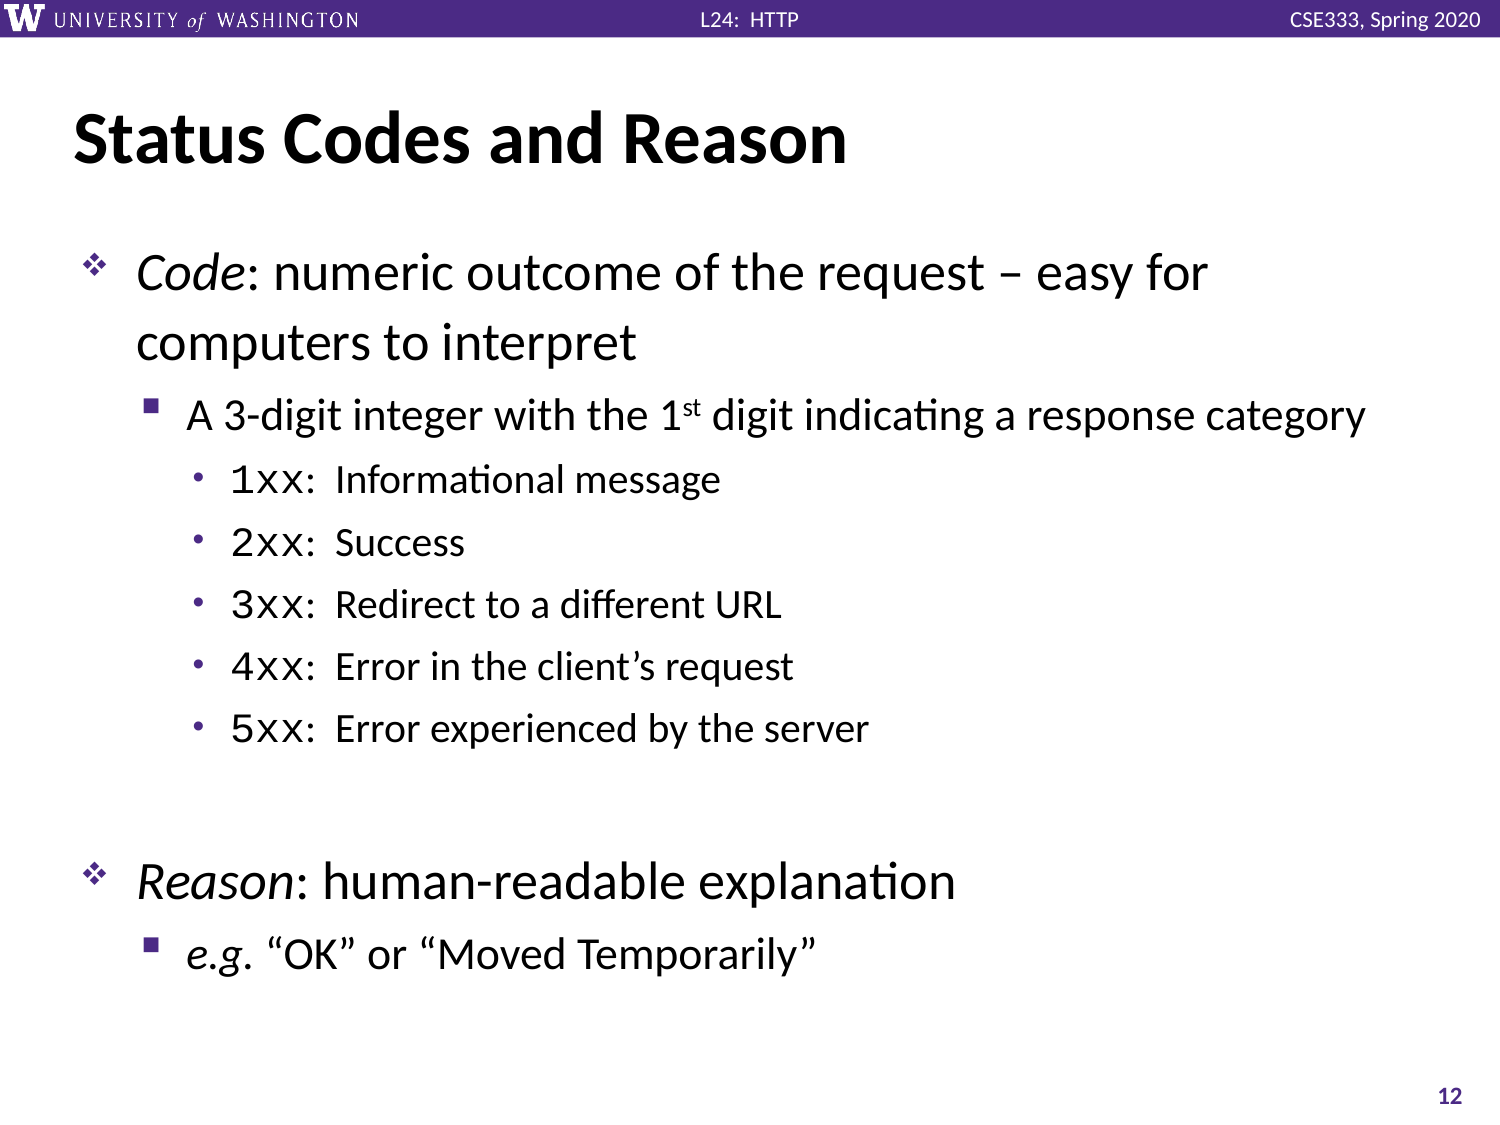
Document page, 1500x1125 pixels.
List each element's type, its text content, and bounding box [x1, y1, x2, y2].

picture [4, 4, 358, 32]
list Code: numeric outcome of the request – easy for computers to interpret A 3-digit integer with the 1st digit indicating a response category 1xx: Informational message 2xx: Success 3xx: Redirect to a different URL 4xx: Error in the client’s request 5xx: Error experienced by the server Reason: human-readable explanation e.g. “OK” or “Moved Temporarily” [64, 223, 1438, 1040]
slide_number 12 [1400, 1065, 1500, 1125]
title Status Codes and Reason [58, 71, 1438, 197]
